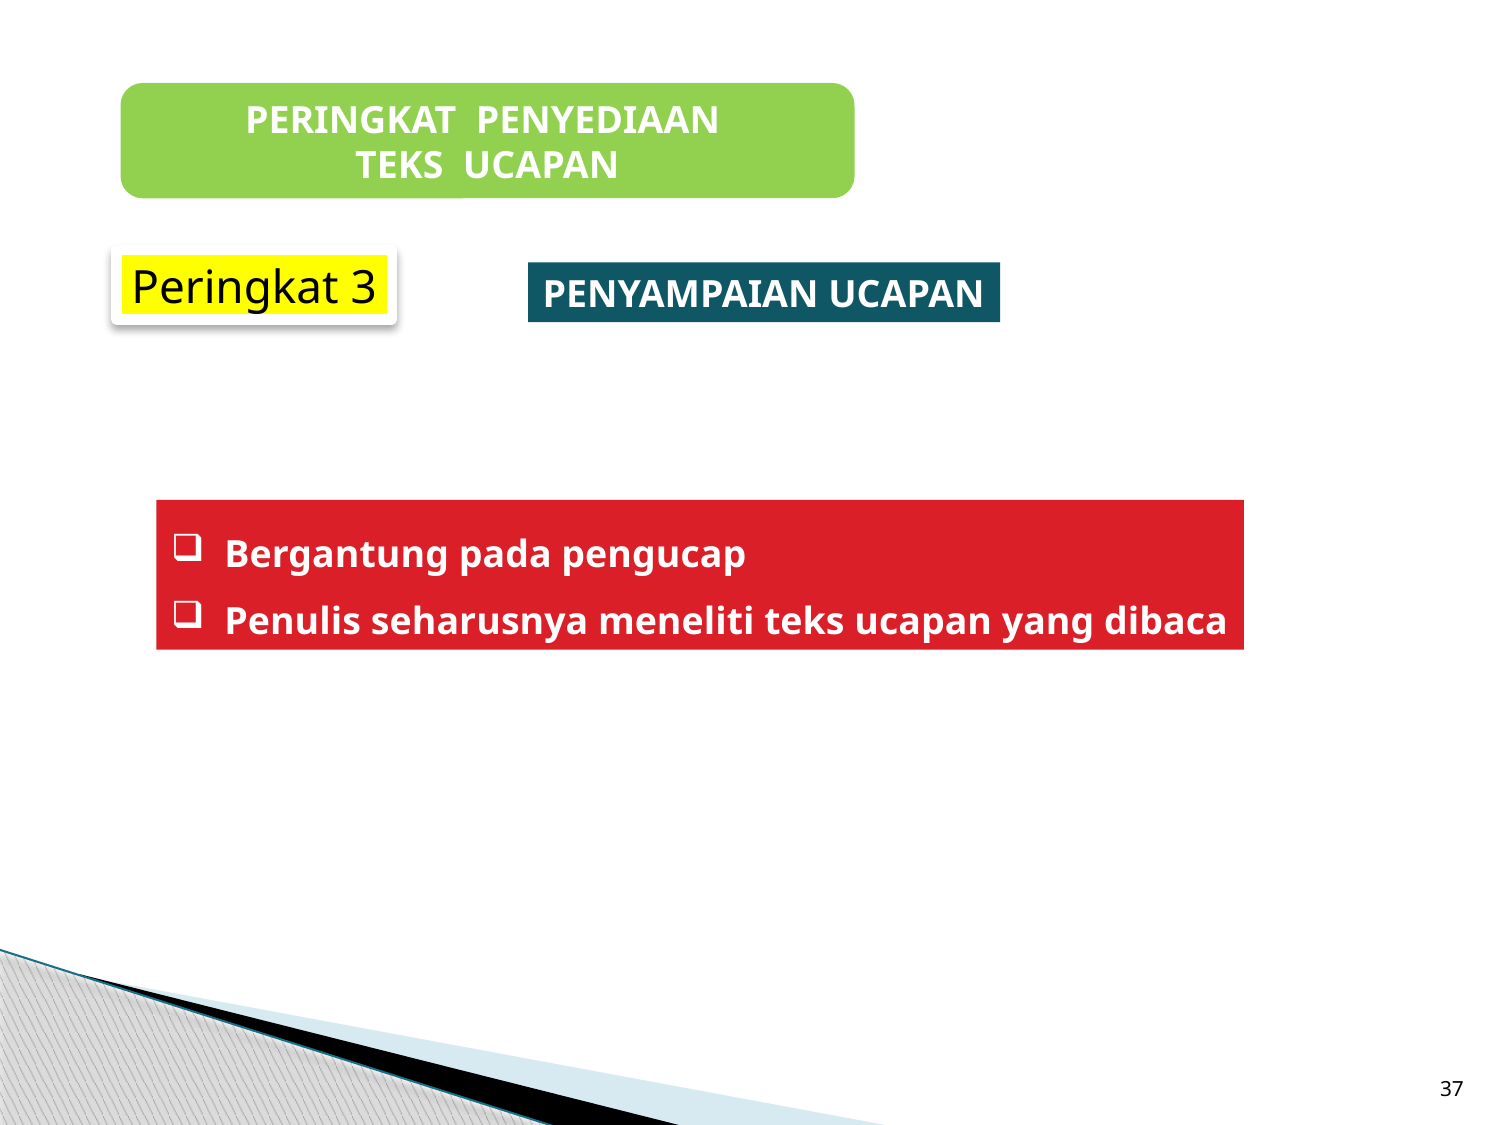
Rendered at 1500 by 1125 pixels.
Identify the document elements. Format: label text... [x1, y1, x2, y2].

text_box Bergantung pada pengucap Penulis seharusnya meneliti teks ucapan yang dibaca [156, 499, 1244, 650]
slide_number 37 [1418, 1051, 1479, 1112]
text_box PERINGKAT PENYEDIAAN TEKS UCAPAN [120, 82, 855, 199]
text_box Peringkat 3 [111, 245, 397, 325]
text_box PENYAMPAIAN UCAPAN [528, 262, 1001, 323]
